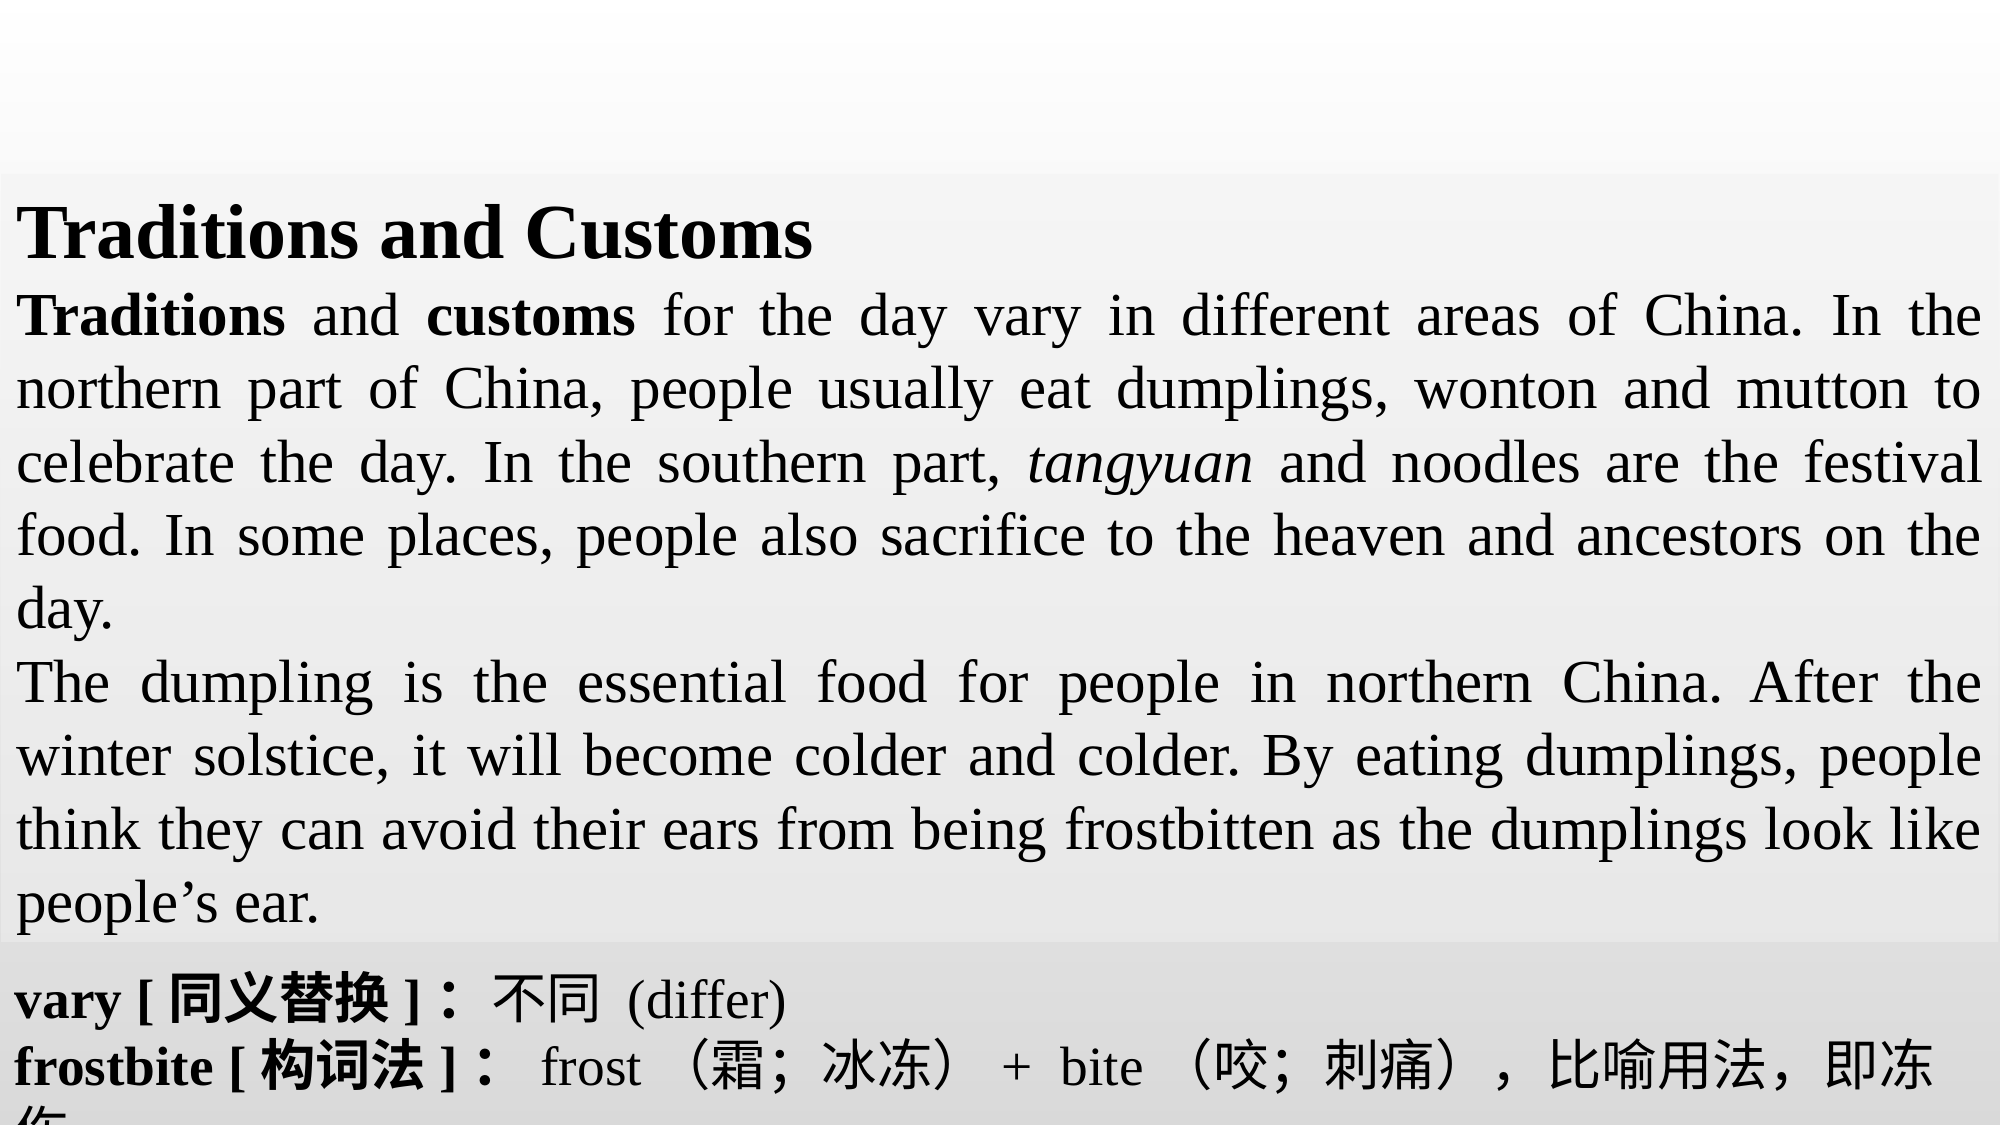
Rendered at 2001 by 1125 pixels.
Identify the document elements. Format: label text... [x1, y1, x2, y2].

text_box vary [同义替换]：不同 (differ) frostbite [构词法]：frost（霜；冰冻）+ bite（咬；刺痛），比喻用法，即冻伤 [0, 956, 1954, 1125]
text_box Traditions and Customs Traditions and customs for the day vary in different areas of China. In the northern part of China, people usually eat dumplings, wonton and mutton to celebrate the day. In the southern part, tangyuan and noodles are the festival food. In some places, people also sacrifice to the heaven and ancestors on the day. The dumpling is the essential food for people in northern China. After the winter solstice, it will become colder and colder. By eating dumplings, people think they can avoid their ears from being frostbitten as the dumplings look like people’s ear. [1, 173, 1999, 942]
